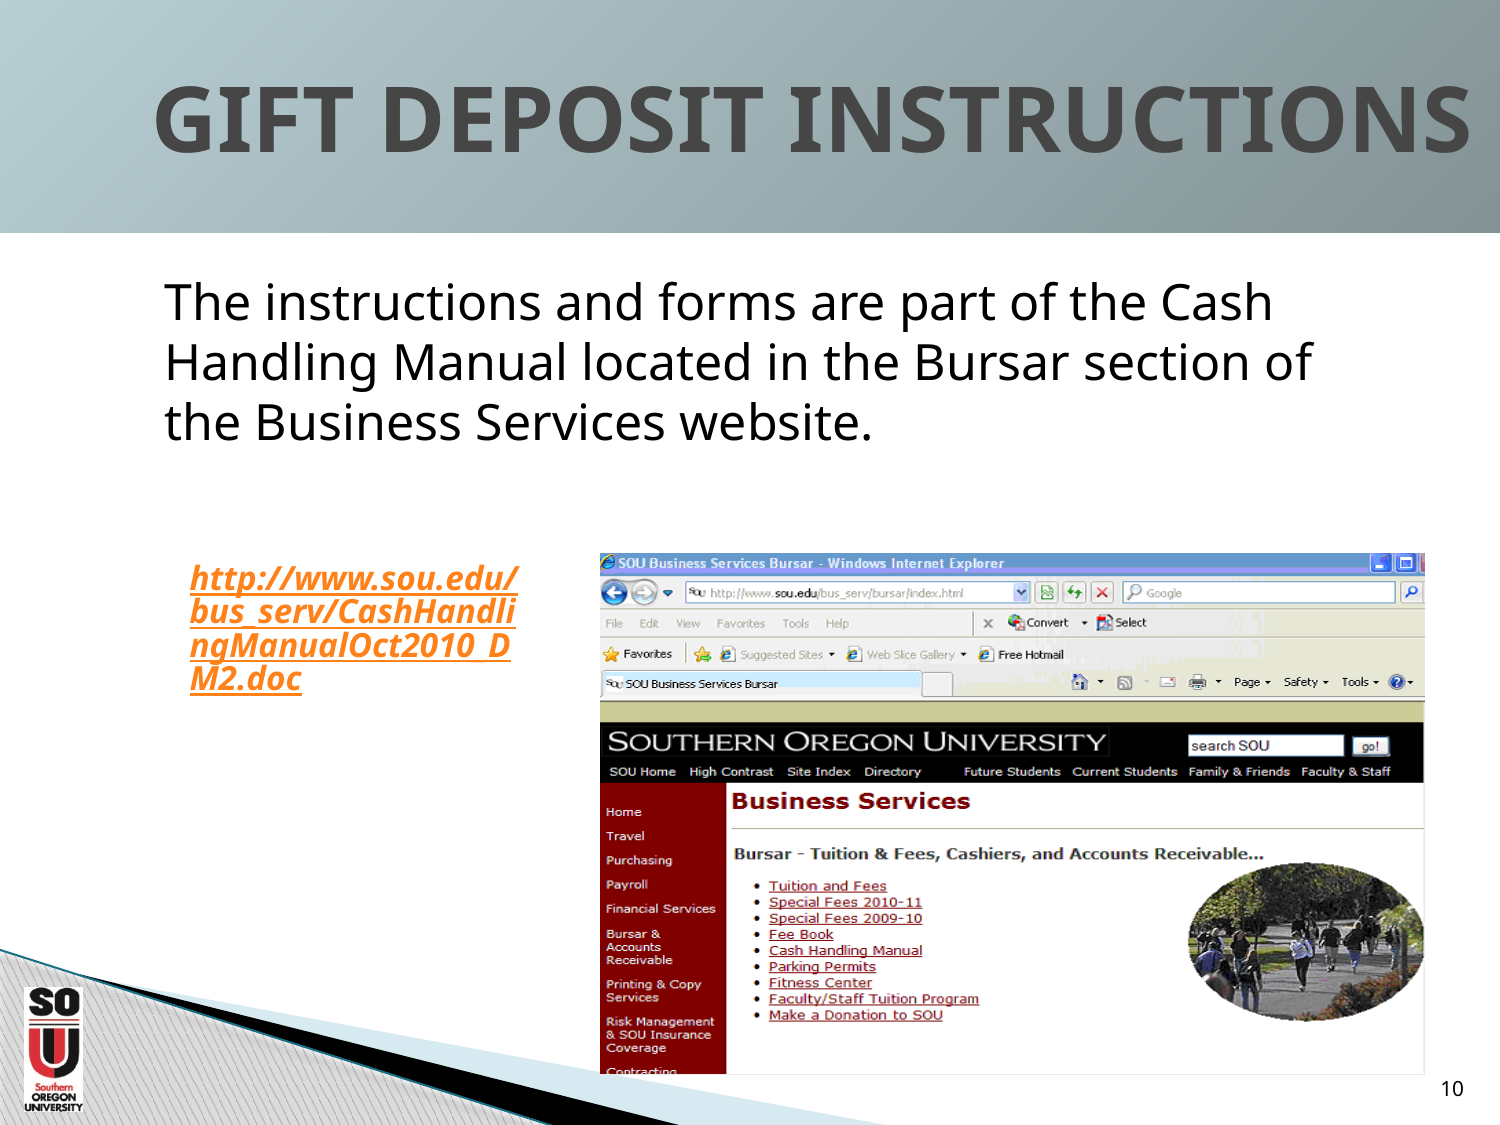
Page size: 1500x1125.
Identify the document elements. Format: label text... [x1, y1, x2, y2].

title GIFT DEPOSIT INSTRUCTIONS [0, 0, 1500, 233]
slide_number 10 [1418, 1051, 1479, 1112]
text_box The instructions and forms are part of the Cash Handling Manual located in the Bursar section of the Business Services website. [149, 262, 1413, 1068]
picture [599, 553, 1426, 1076]
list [24, 987, 83, 1112]
text_box http://www.sou.edu/bus_serv/CashHandlingManualOct2010_DM2.doc [174, 549, 550, 650]
